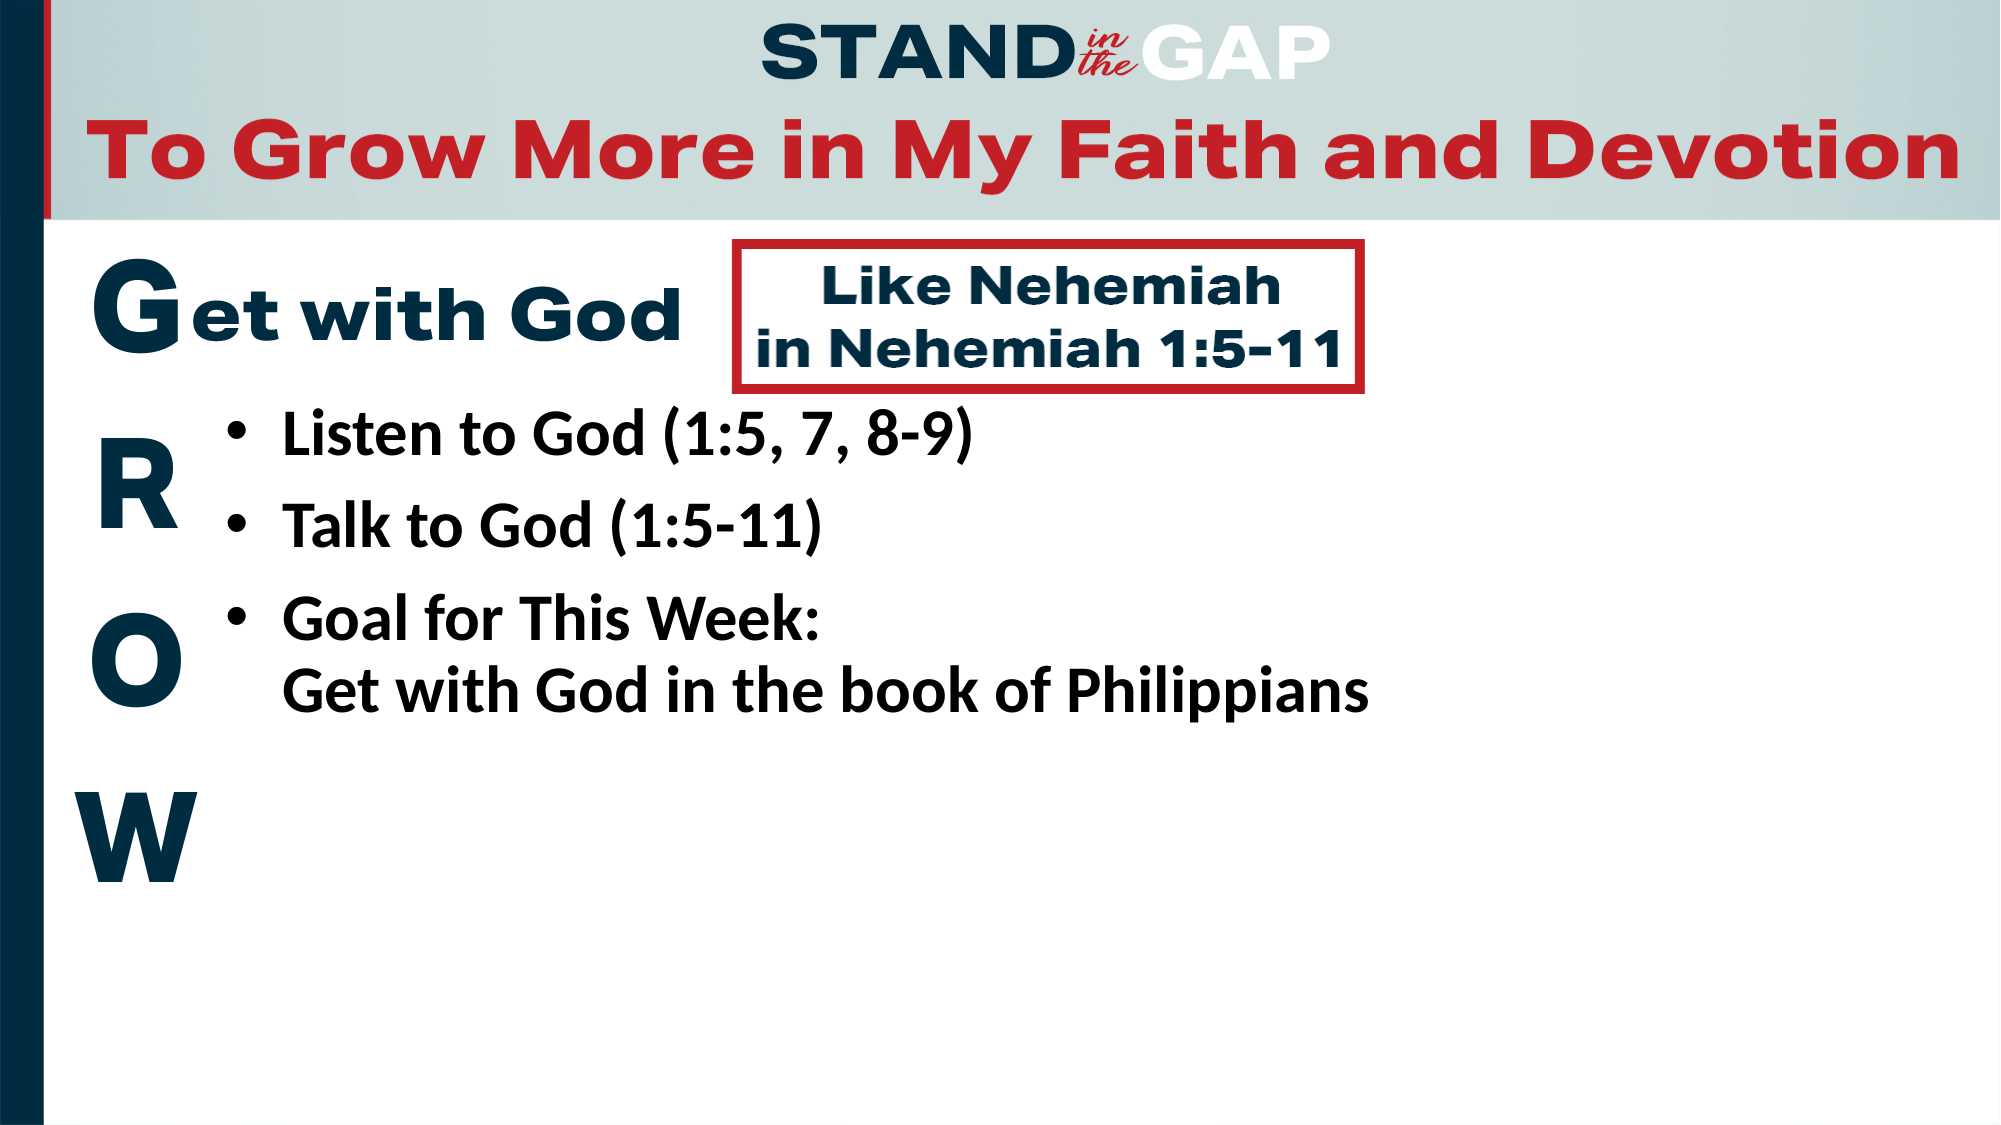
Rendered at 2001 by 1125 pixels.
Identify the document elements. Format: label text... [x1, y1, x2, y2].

list Listen to God (1:5, 7, 8-9) Talk to God (1:5-11) Goal for This Week: Get with God in the book of Philippians [210, 389, 1957, 748]
picture [44, 0, 2000, 1125]
